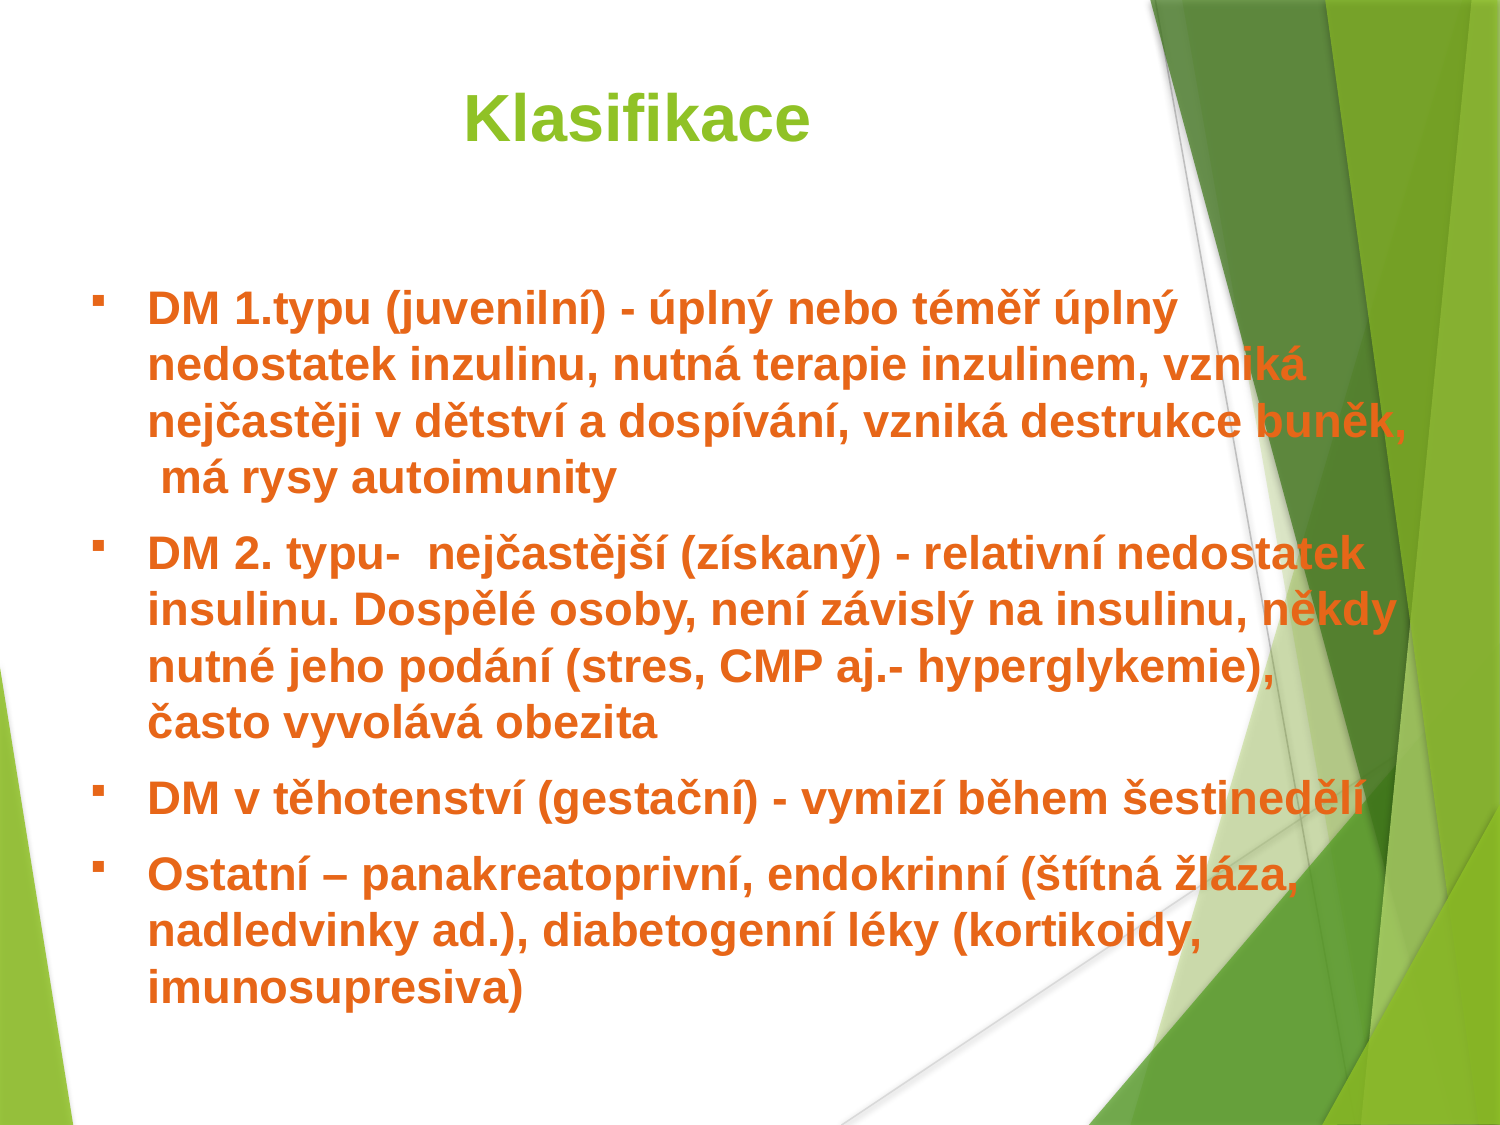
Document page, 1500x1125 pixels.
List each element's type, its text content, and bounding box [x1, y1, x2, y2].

text_box DM 1.typu (juvenilní) - úplný nebo téměř úplný nedostatek inzulinu, nutná terapie inzulinem, vzniká nejčastěji v dětství a dospívání, vzniká destrukce buněk, má rysy autoimunity DM 2. typu- nejčastější (získaný) - relativní nedostatek insulinu. Dospělé osoby, není závislý na insulinu, někdy nutné jeho podání (stres, CMP aj.- hyperglykemie), často vyvolává obezita DM v těhotenství (gestační) - vymizí během šestinedělí Ostatní – panakreatoprivní, endokrinní (štítná žláza, nadledvinky ad.), diabetogenní léky (kortikoidy, imunosupresiva) [75, 208, 1426, 1035]
text_box Klasifikace [75, 67, 1426, 208]
